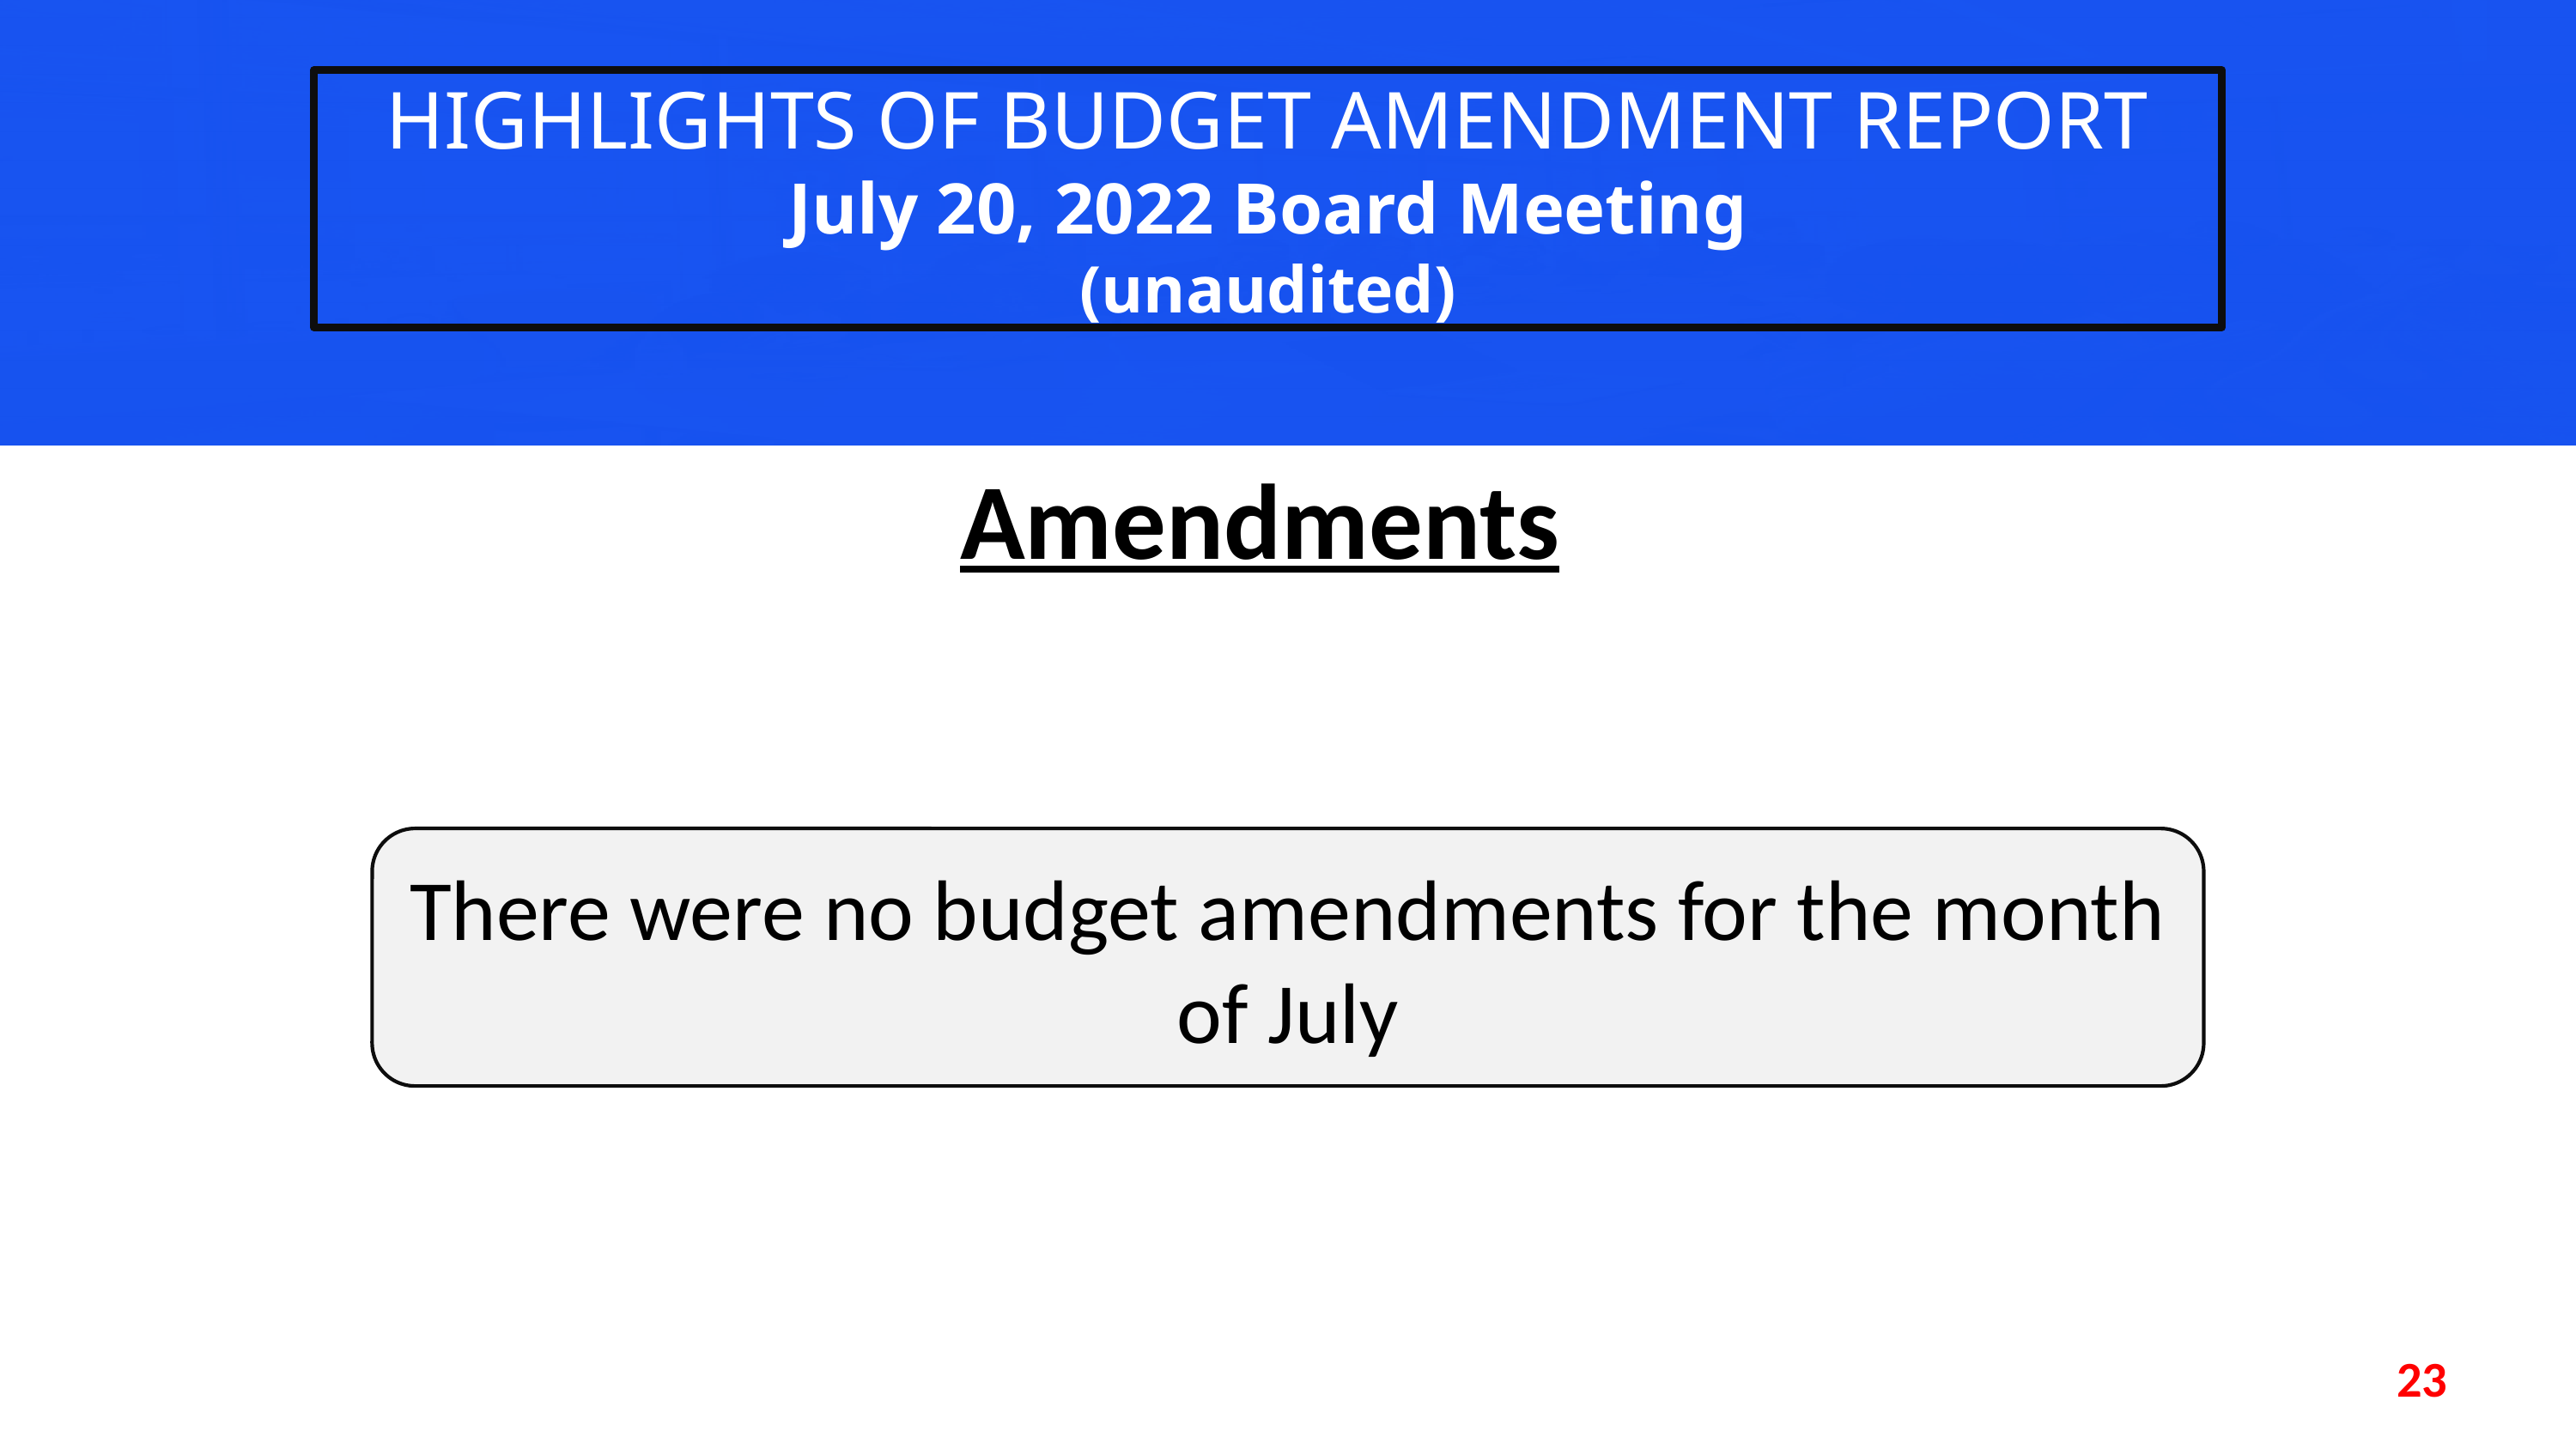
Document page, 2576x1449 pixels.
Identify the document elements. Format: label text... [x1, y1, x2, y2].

slide_number 23 [2393, 1347, 2447, 1409]
text_box Amendments [947, 455, 1573, 587]
picture [0, 0, 2576, 446]
text_box There were no budget amendments for the month of July [370, 826, 2206, 1088]
